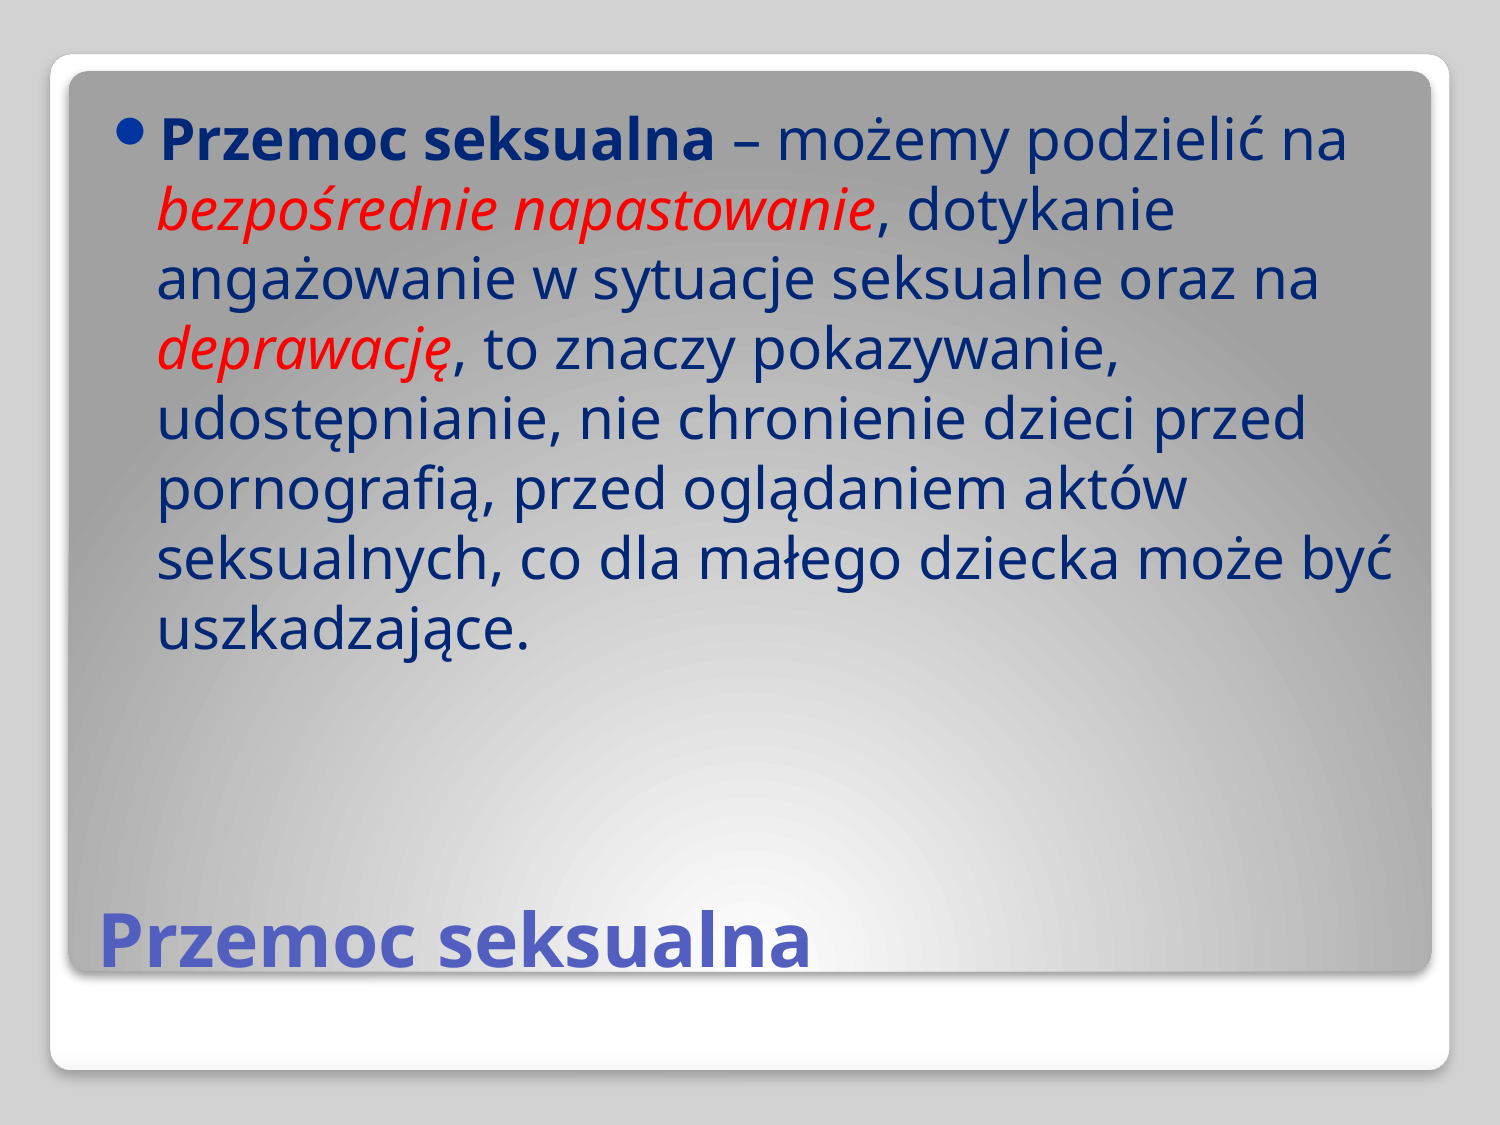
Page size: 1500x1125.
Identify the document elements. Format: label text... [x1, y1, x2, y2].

list Przemoc seksualna – możemy podzielić na bezpośrednie napastowanie, dotykanie angażowanie w sytuacje seksualne oraz na deprawację, to znaczy pokazywanie, udostępnianie, nie chronienie dzieci przed pornografią, przed oglądaniem aktów seksualnych, co dla małego dziecka może być uszkadzające. [82, 86, 1425, 774]
title Przemoc seksualna [82, 817, 1425, 990]
